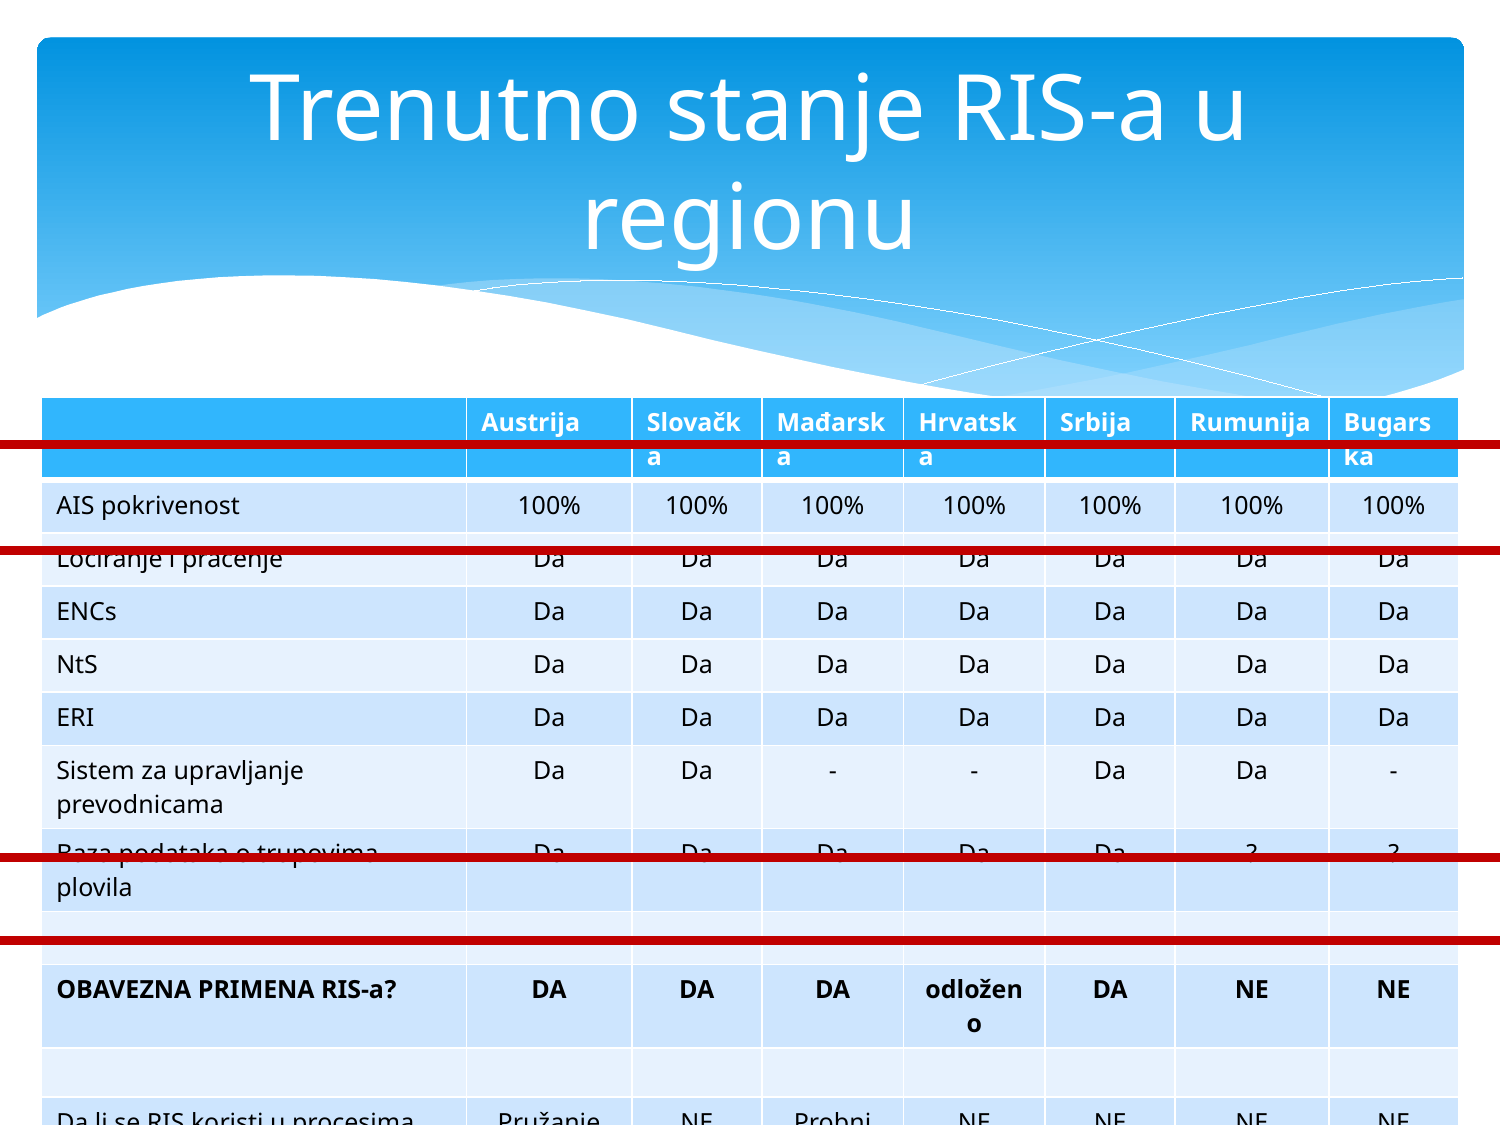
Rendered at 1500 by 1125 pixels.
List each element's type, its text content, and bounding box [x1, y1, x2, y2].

table_cell Da [763, 587, 903, 638]
table_cell Da [763, 640, 903, 691]
table_cell odloženo [904, 965, 1044, 1047]
table_cell [1046, 942, 1174, 964]
table_cell [1330, 942, 1458, 964]
table_header Slovačka [633, 398, 761, 443]
table_cell Da [633, 587, 761, 638]
table_cell NE [1176, 1098, 1328, 1125]
table_cell Da [633, 640, 761, 691]
table_cell Da [1046, 552, 1174, 585]
table_cell [467, 1049, 631, 1096]
table_cell Da [904, 693, 1044, 745]
table_cell [633, 942, 761, 964]
table_cell - [1330, 746, 1458, 828]
table_cell Da [467, 552, 631, 585]
table_cell Da li se RIS koristi u procesima upravljanja brodskim otpadom? [42, 1098, 466, 1125]
table_cell Sistem za upravljanje prevodnicama [42, 746, 466, 828]
table_cell Probni period [763, 1098, 903, 1125]
table_cell ? [1176, 829, 1328, 856]
table_cell Da [633, 552, 761, 585]
table_cell - [904, 746, 1044, 828]
table_cell [1330, 1049, 1458, 1096]
table_cell Da [633, 693, 761, 745]
table_header Mađarska [763, 398, 903, 443]
table_cell [763, 942, 903, 964]
table_cell ? [1330, 829, 1458, 856]
table_cell Da [467, 746, 631, 828]
table_cell NE [1176, 965, 1328, 1047]
table_cell DA [633, 965, 761, 1047]
table_cell Da [1330, 693, 1458, 745]
table_cell Da [1176, 552, 1328, 585]
table_cell DA [1046, 965, 1174, 1047]
table_cell [1176, 1049, 1328, 1096]
table_cell [1176, 942, 1328, 964]
table_cell Da [633, 746, 761, 828]
table_cell [467, 942, 631, 964]
table_cell Da [904, 587, 1044, 638]
table_cell Da [467, 693, 631, 745]
table_cell - [763, 746, 903, 828]
table_cell NE [904, 1098, 1044, 1125]
table_cell Da [763, 552, 903, 585]
table_header Hrvatska [904, 398, 1044, 443]
table_cell Da [904, 552, 1044, 585]
title Trenutno stanje RIS-a u regionu [75, 55, 1425, 261]
table_cell Da [467, 640, 631, 691]
table_cell NE [1330, 1098, 1458, 1125]
table_cell OBAVEZNA PRIMENA RIS-a? [42, 965, 466, 1047]
table_cell [633, 1049, 761, 1096]
table_cell Da [763, 693, 903, 745]
table_cell Da [1176, 640, 1328, 691]
table_cell Da [1046, 746, 1174, 828]
table_cell ERI [42, 693, 466, 745]
table_cell Da [763, 829, 903, 856]
table_header Rumunija [1176, 398, 1328, 443]
table_cell [42, 1049, 466, 1096]
table_cell Da [1176, 587, 1328, 638]
table_cell [904, 1049, 1044, 1096]
table_cell [1046, 1049, 1174, 1096]
table_cell Da [1046, 640, 1174, 691]
table_cell Da [633, 829, 761, 856]
table_cell Da [1046, 829, 1174, 856]
table_cell Da [1330, 587, 1458, 638]
table_cell Da [904, 829, 1044, 856]
table_cell NE [633, 1098, 761, 1125]
table_cell Da [1330, 552, 1458, 585]
table_cell [42, 942, 466, 964]
table_header [42, 398, 466, 443]
table_header Austrija [467, 398, 631, 443]
table_cell DA [763, 965, 903, 1047]
table_cell Da [904, 640, 1044, 691]
table_cell ENCs [42, 587, 466, 638]
table_cell Da [1176, 746, 1328, 828]
text_box [0, 856, 1500, 942]
table_header Bugarska [1330, 398, 1458, 443]
text_box [0, 443, 1500, 552]
table_cell [904, 942, 1044, 964]
table_cell Da [467, 829, 631, 856]
table_cell Baza podataka o trupovima plovila [42, 829, 466, 856]
table_cell DA [467, 965, 631, 1047]
table_cell Da [1330, 640, 1458, 691]
table_header Srbija [1046, 398, 1174, 443]
table_cell Da [1046, 693, 1174, 745]
table_cell Da [1046, 587, 1174, 638]
table_cell Lociranje i praćenje [42, 552, 466, 585]
table_cell NE [1046, 1098, 1174, 1125]
table_cell NE [1330, 965, 1458, 1047]
table_cell NtS [42, 640, 466, 691]
table_cell [763, 1049, 903, 1096]
table_cell Pružanje informacija [467, 1098, 631, 1125]
table_cell Da [467, 587, 631, 638]
table_cell Da [1176, 693, 1328, 745]
